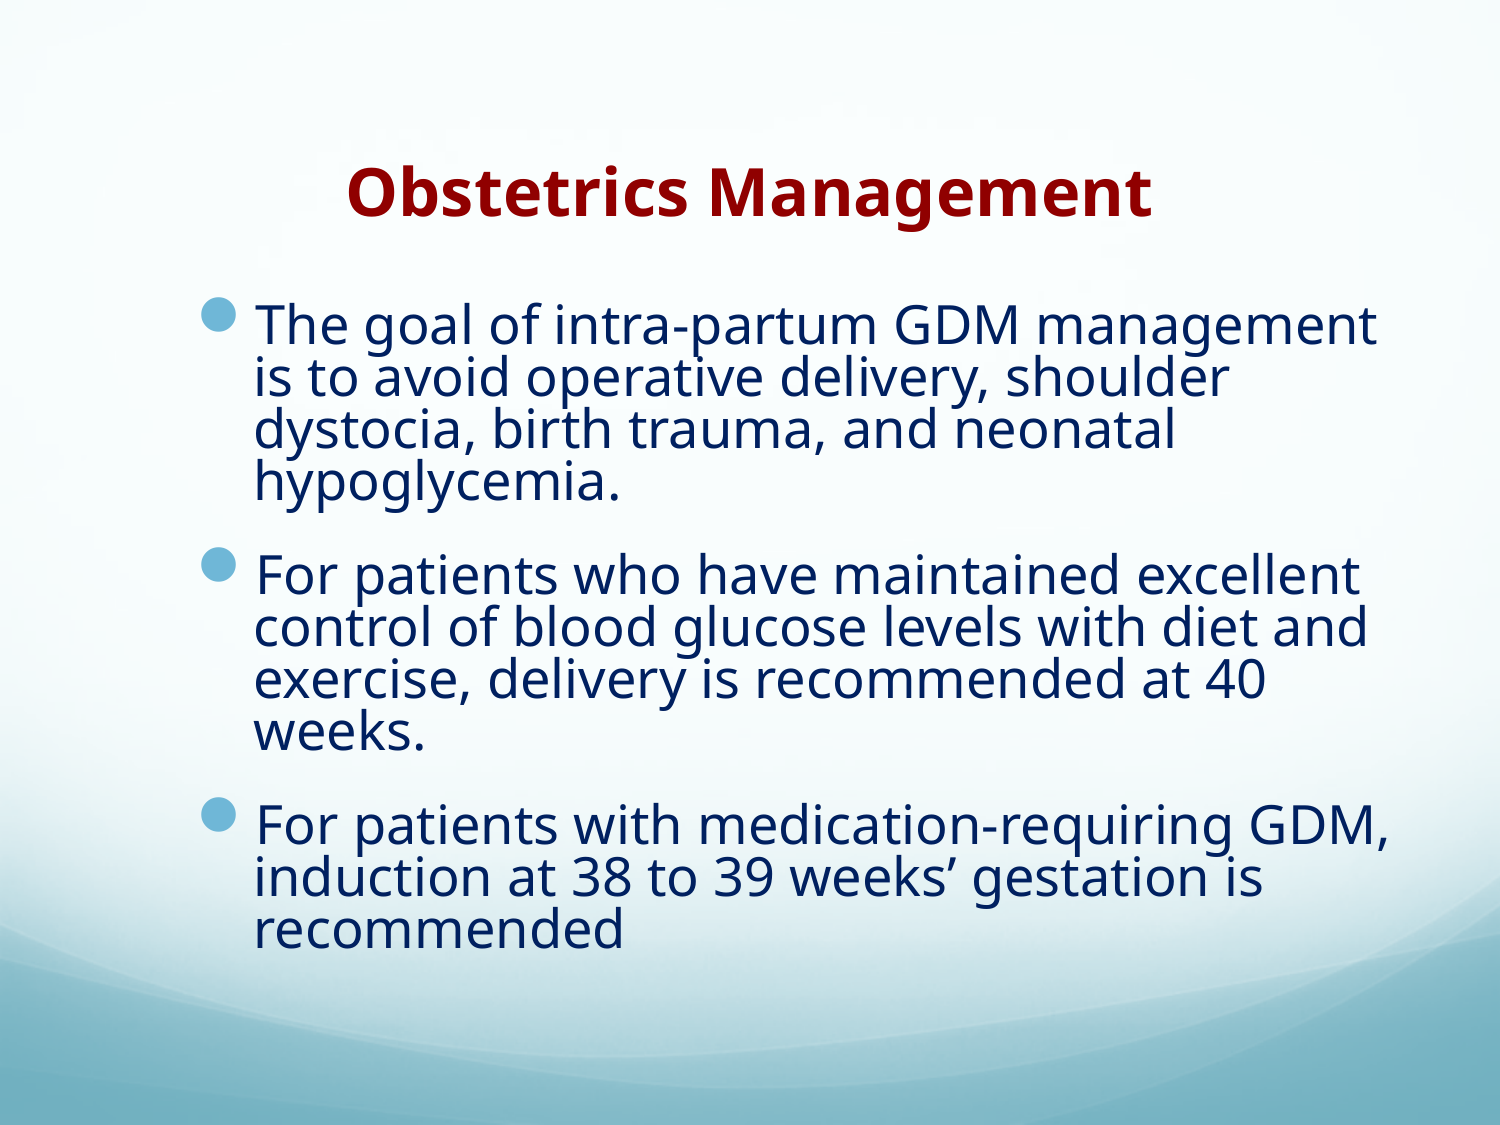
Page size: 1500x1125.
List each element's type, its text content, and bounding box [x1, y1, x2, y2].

title Obstetrics Management [90, 17, 1410, 237]
list The goal of intra-partum GDM management is to avoid operative delivery, shoulder dystocia, birth trauma, and neonatal hypoglycemia. For patients who have maintained excellent control of blood glucose levels with diet and exercise, delivery is recommended at 40 weeks. For patients with medication-requiring GDM, induction at 38 to 39 weeks’ gestation is recommended [181, 295, 1410, 1008]
